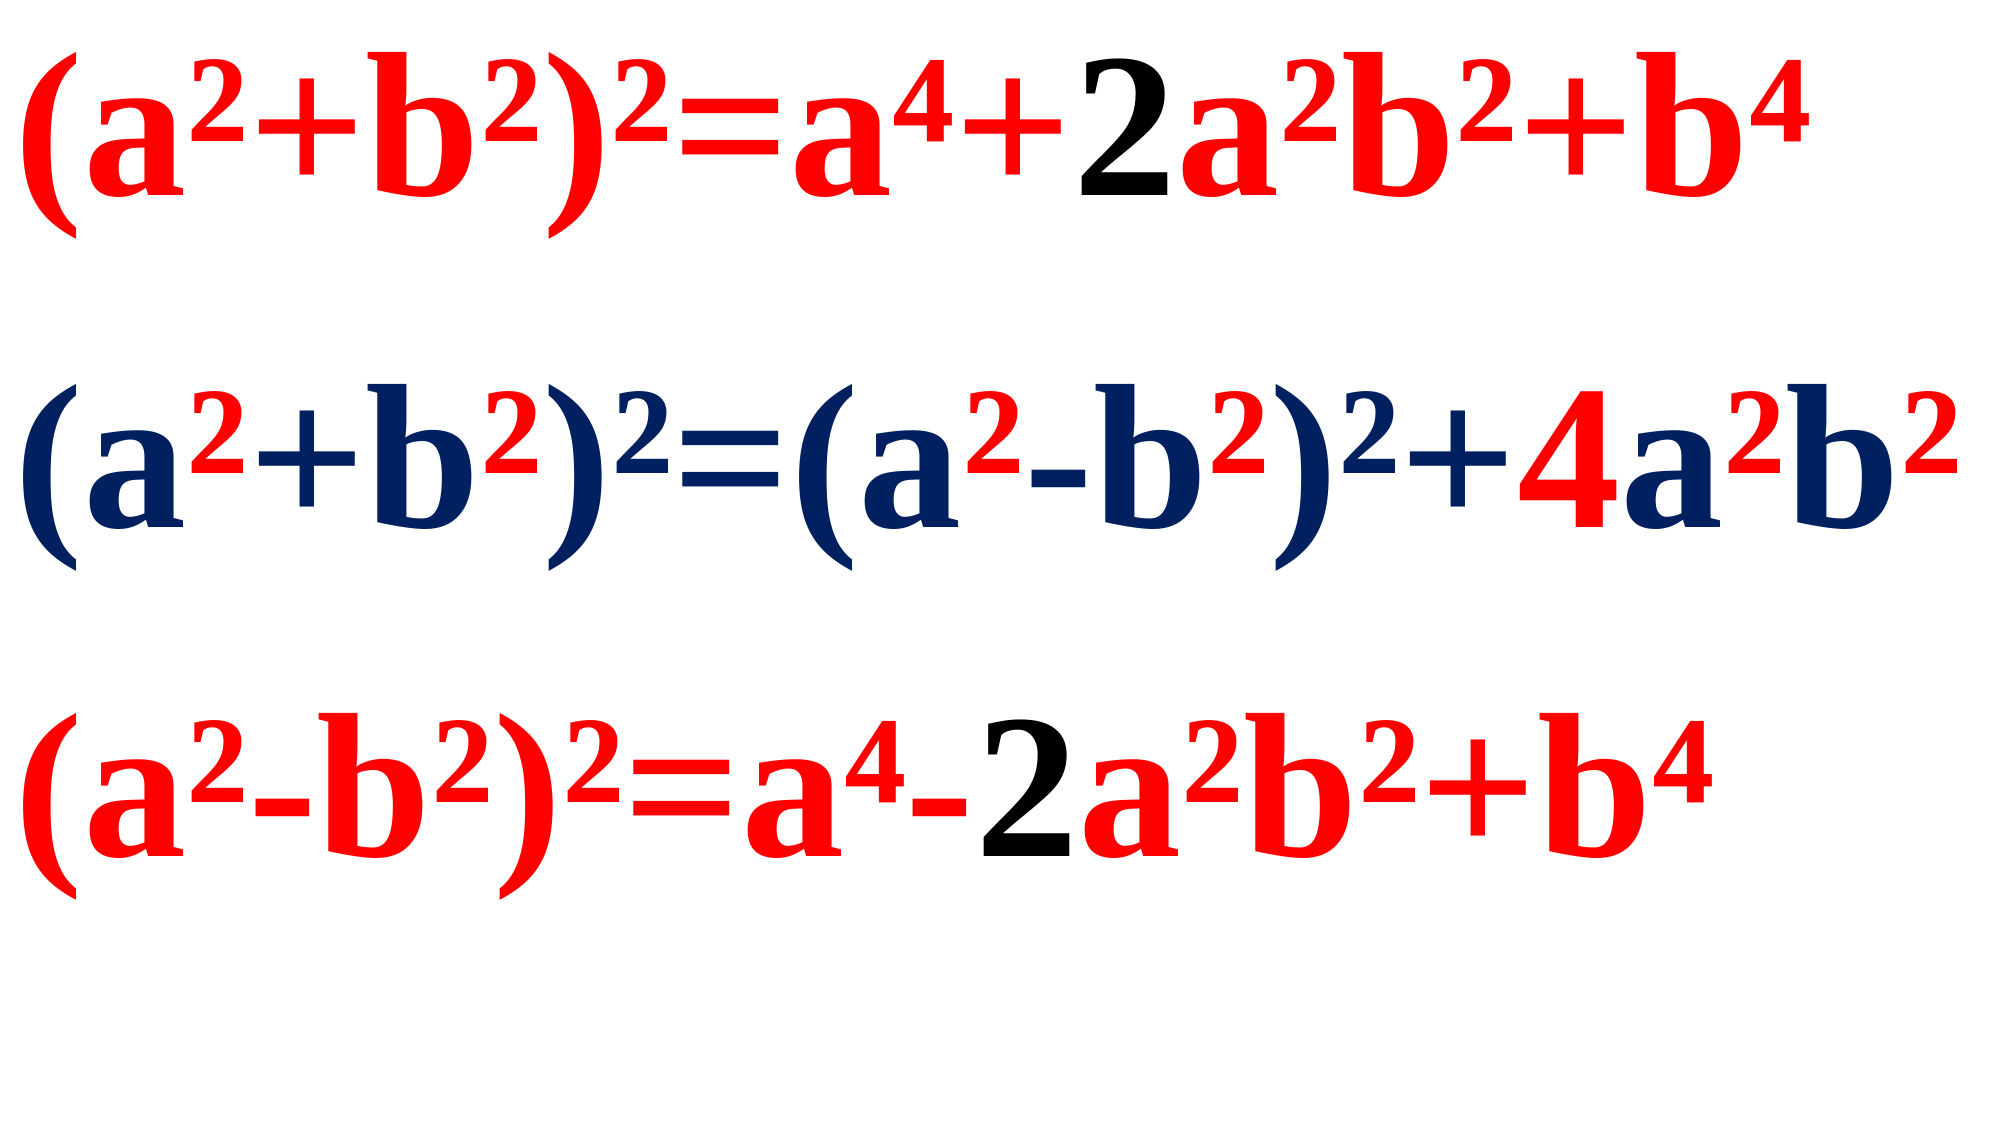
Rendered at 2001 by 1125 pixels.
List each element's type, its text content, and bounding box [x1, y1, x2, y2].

text_box (a²+b²)²=a⁴+2a²b²+b⁴ [0, 0, 2000, 245]
text_box (a²-b²)²=a⁴-2a²b²+b⁴ [0, 642, 2000, 906]
text_box (a²+b²)²=(a²-b²)²+4a²b² [0, 313, 2000, 577]
